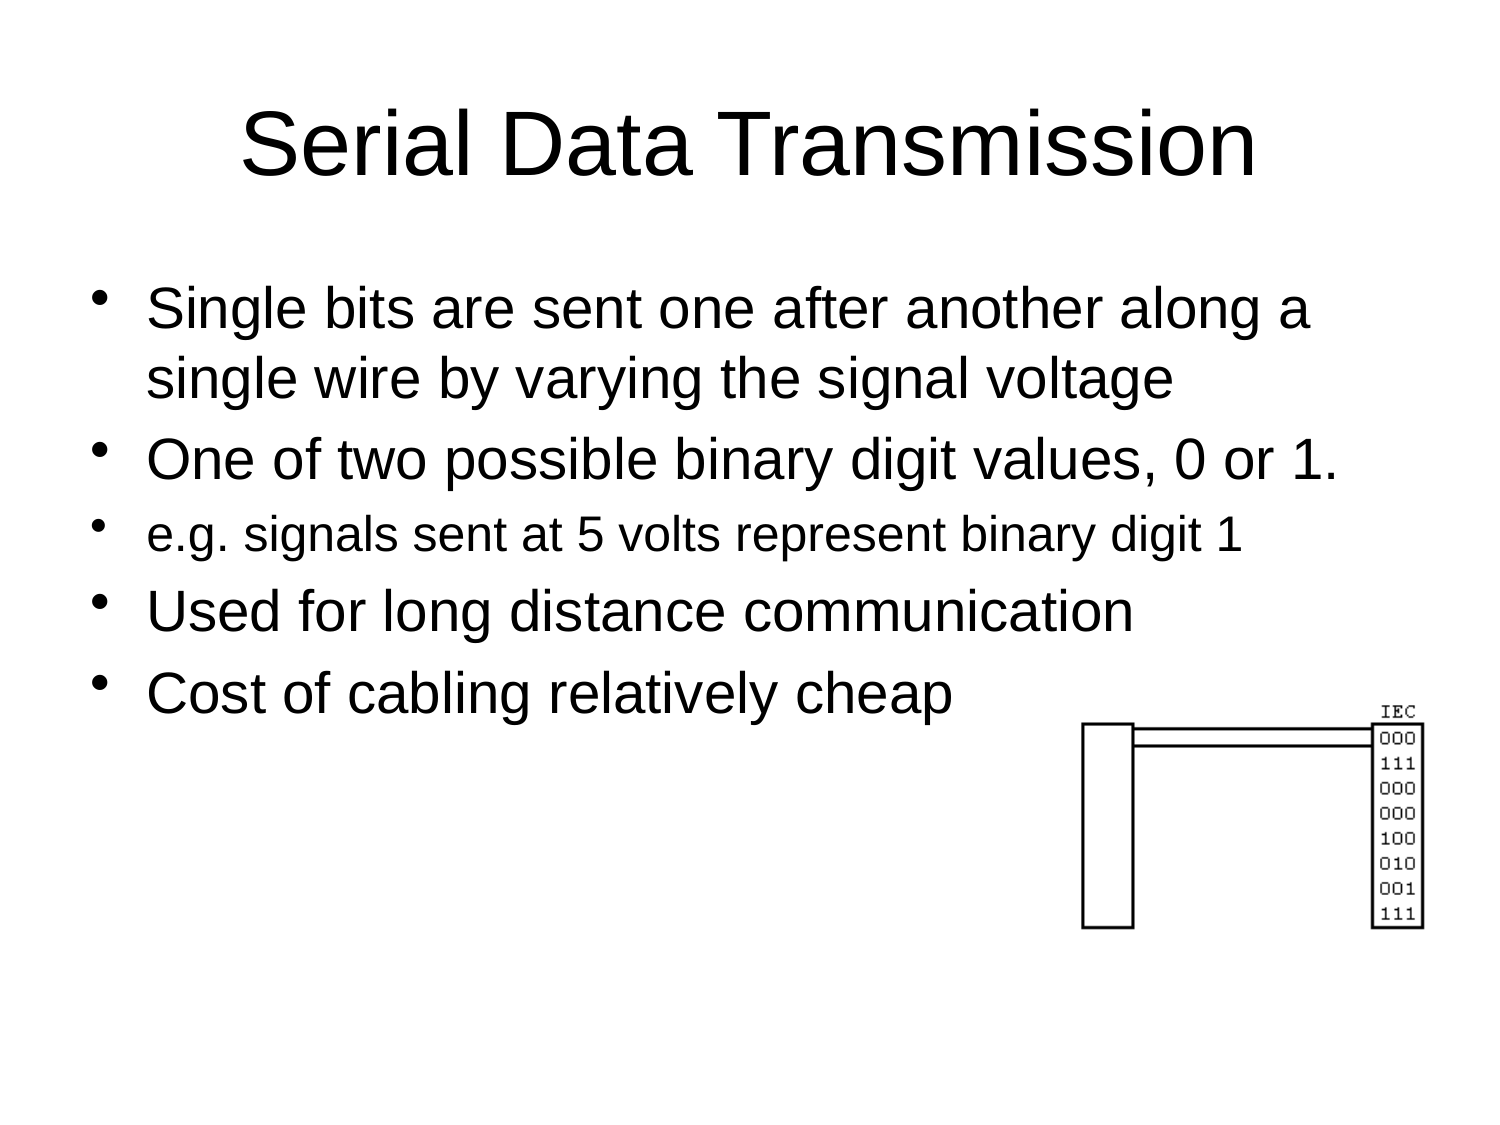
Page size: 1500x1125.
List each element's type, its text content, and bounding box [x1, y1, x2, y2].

title Serial Data Transmission [75, 45, 1425, 233]
list Single bits are sent one after another along a single wire by varying the signal voltage One of two possible binary digit values, 0 or 1. e.g. signals sent at 5 volts represent binary digit 1 Used for long distance communication Cost of cabling relatively cheap [75, 262, 1425, 1005]
picture [1080, 703, 1427, 931]
